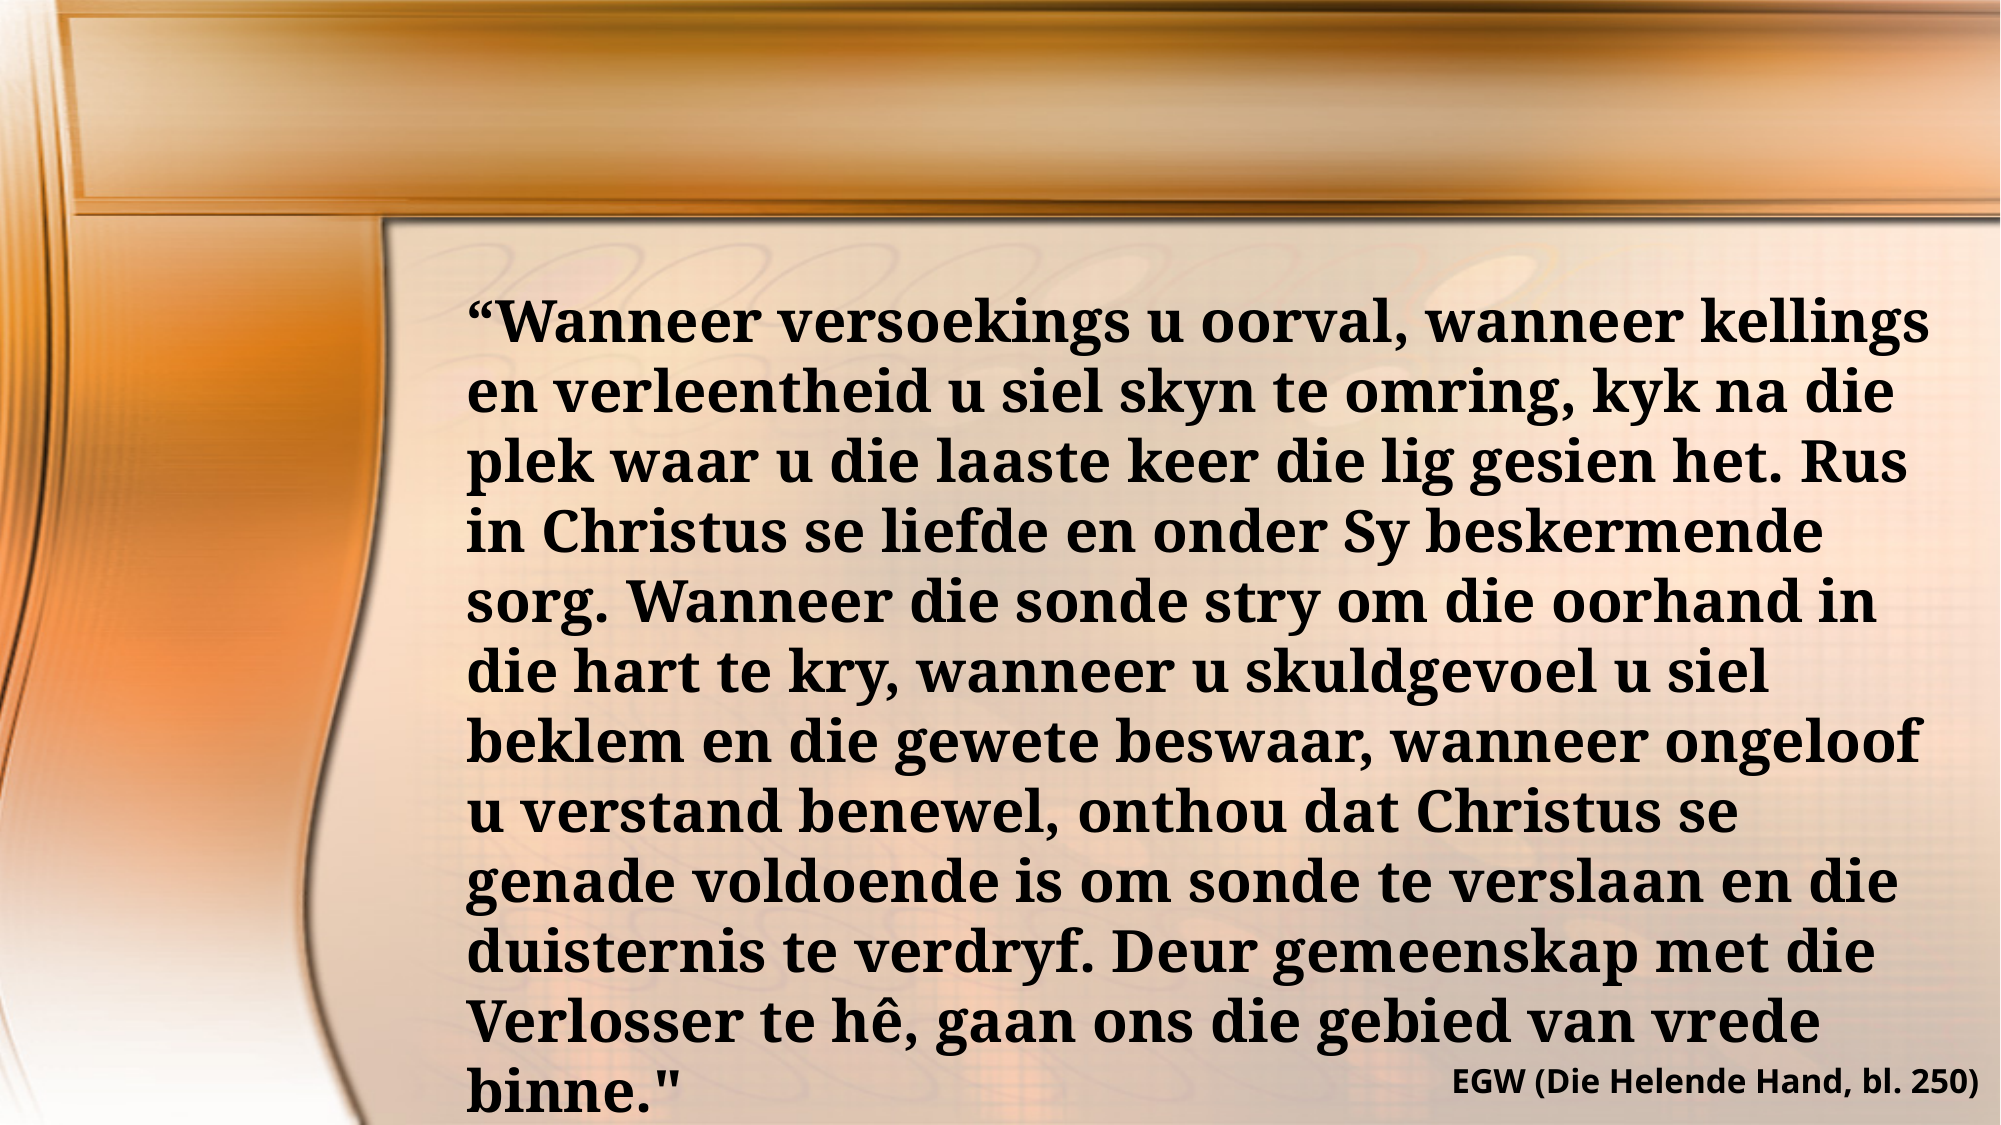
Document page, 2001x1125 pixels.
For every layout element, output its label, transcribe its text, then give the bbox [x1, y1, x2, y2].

text_box EGW (Die Helende Hand, bl. 250) [1436, 1052, 1995, 1108]
picture [0, 0, 2001, 1125]
text_box “Wanneer versoekings u oorval, wanneer kellings en verleentheid u siel skyn te omring, kyk na die plek waar u die laaste keer die lig gesien het. Rus in Christus se liefde en onder Sy beskermende sorg. Wanneer die sonde stry om die oorhand in die hart te kry, wanneer u skuldgevoel u siel beklem en die gewete beswaar, wanneer ongeloof u verstand benewel, onthou dat Christus se genade voldoende is om sonde te verslaan en die duisternis te verdryf. Deur gemeenskap met die Verlosser te hê, gaan ons die gebied van vrede binne." [452, 276, 1958, 1125]
